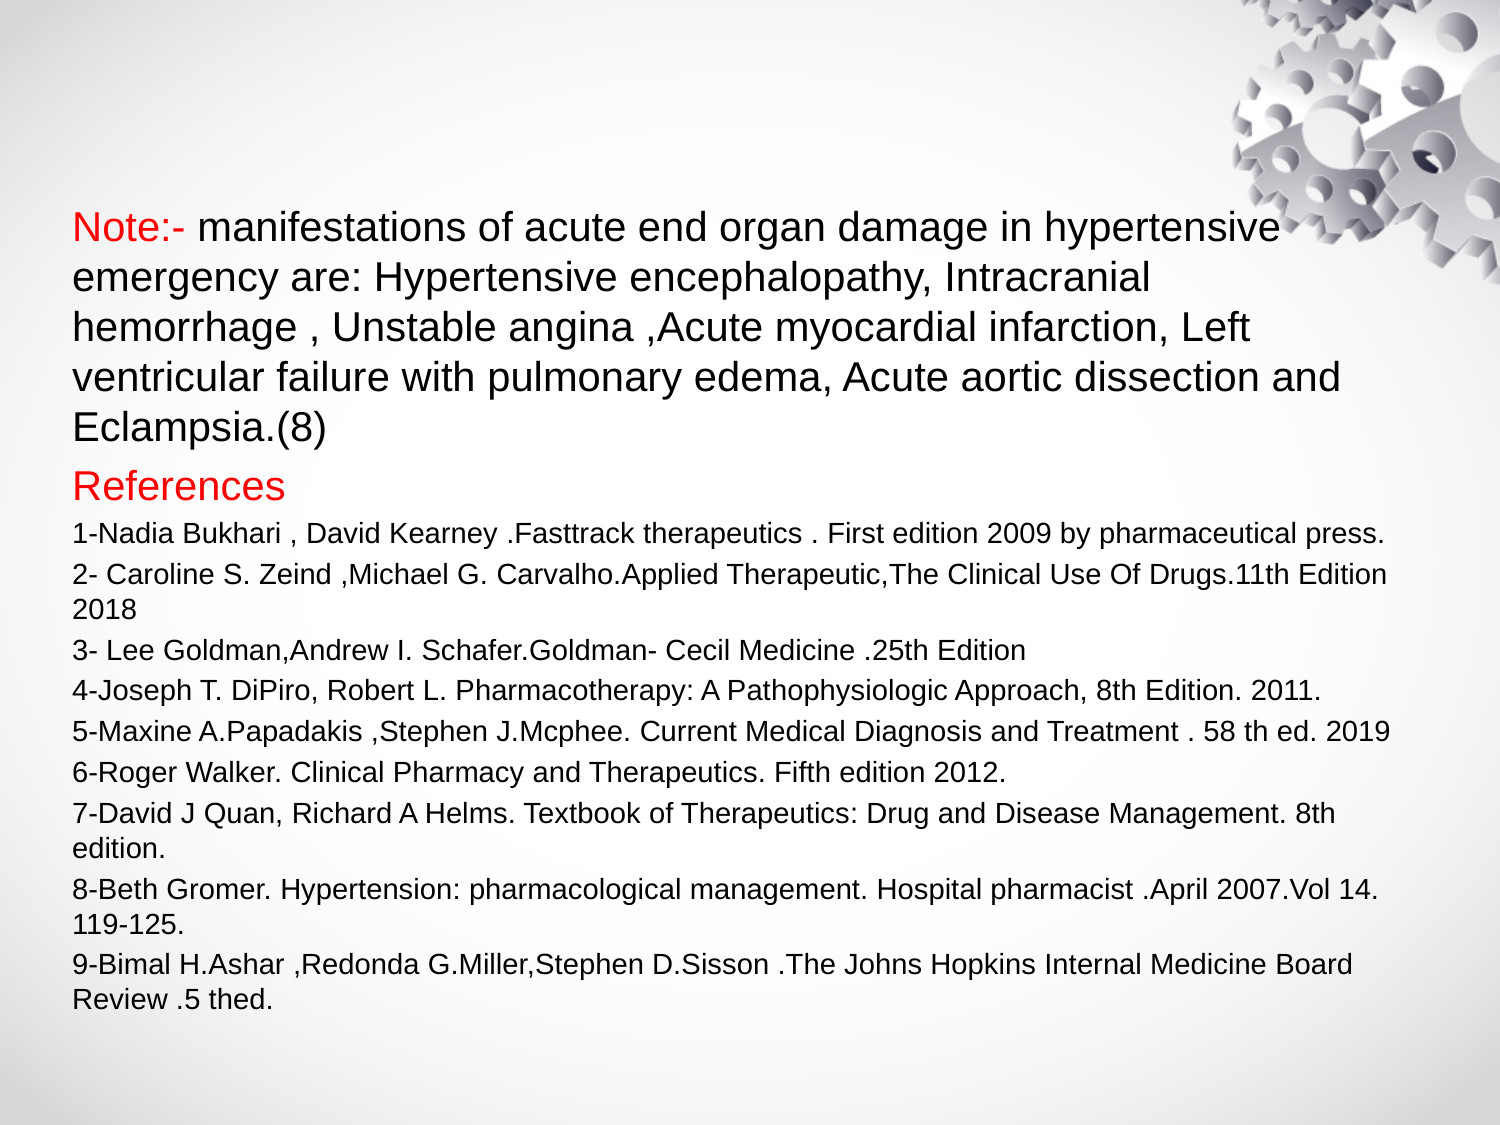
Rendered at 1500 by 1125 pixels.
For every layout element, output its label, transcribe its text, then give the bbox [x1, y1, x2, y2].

picture [0, 0, 1500, 1125]
list Note:- manifestations of acute end organ damage in hypertensive emergency are: Hypertensive encephalopathy, Intracranial hemorrhage , Unstable angina ,Acute myocardial infarction, Left ventricular failure with pulmonary edema, Acute aortic dissection and Eclampsia.(8) References 1-Nadia Bukhari , David Kearney .Fasttrack therapeutics . First edition 2009 by pharmaceutical press. 2- Caroline S. Zeind ,Michael G. Carvalho.Applied Therapeutic,The Clinical Use Of Drugs.11th Edition 2018 3- Lee Goldman,Andrew I. Schafer.Goldman- Cecil Medicine .25th Edition 4-Joseph T. DiPiro, Robert L. Pharmacotherapy: A Pathophysiologic Approach, 8th Edition. 2011. 5-Maxine A.Papadakis ,Stephen J.Mcphee. Current Medical Diagnosis and Treatment . 58 th ed. 2019 6-Roger Walker. Clinical Pharmacy and Therapeutics. Fifth edition 2012. 7-David J Quan, Richard A Helms. Textbook of Therapeutics: Drug and Disease Management. 8th edition. 8-Beth Gromer. Hypertension: pharmacological management. Hospital pharmacist .April 2007.Vol 14. 119-125. 9-Bimal H.Ashar ,Redonda G.Miller,Stephen D.Sisson .The Johns Hopkins Internal Medicine Board Review .5 thed. [57, 192, 1426, 1048]
